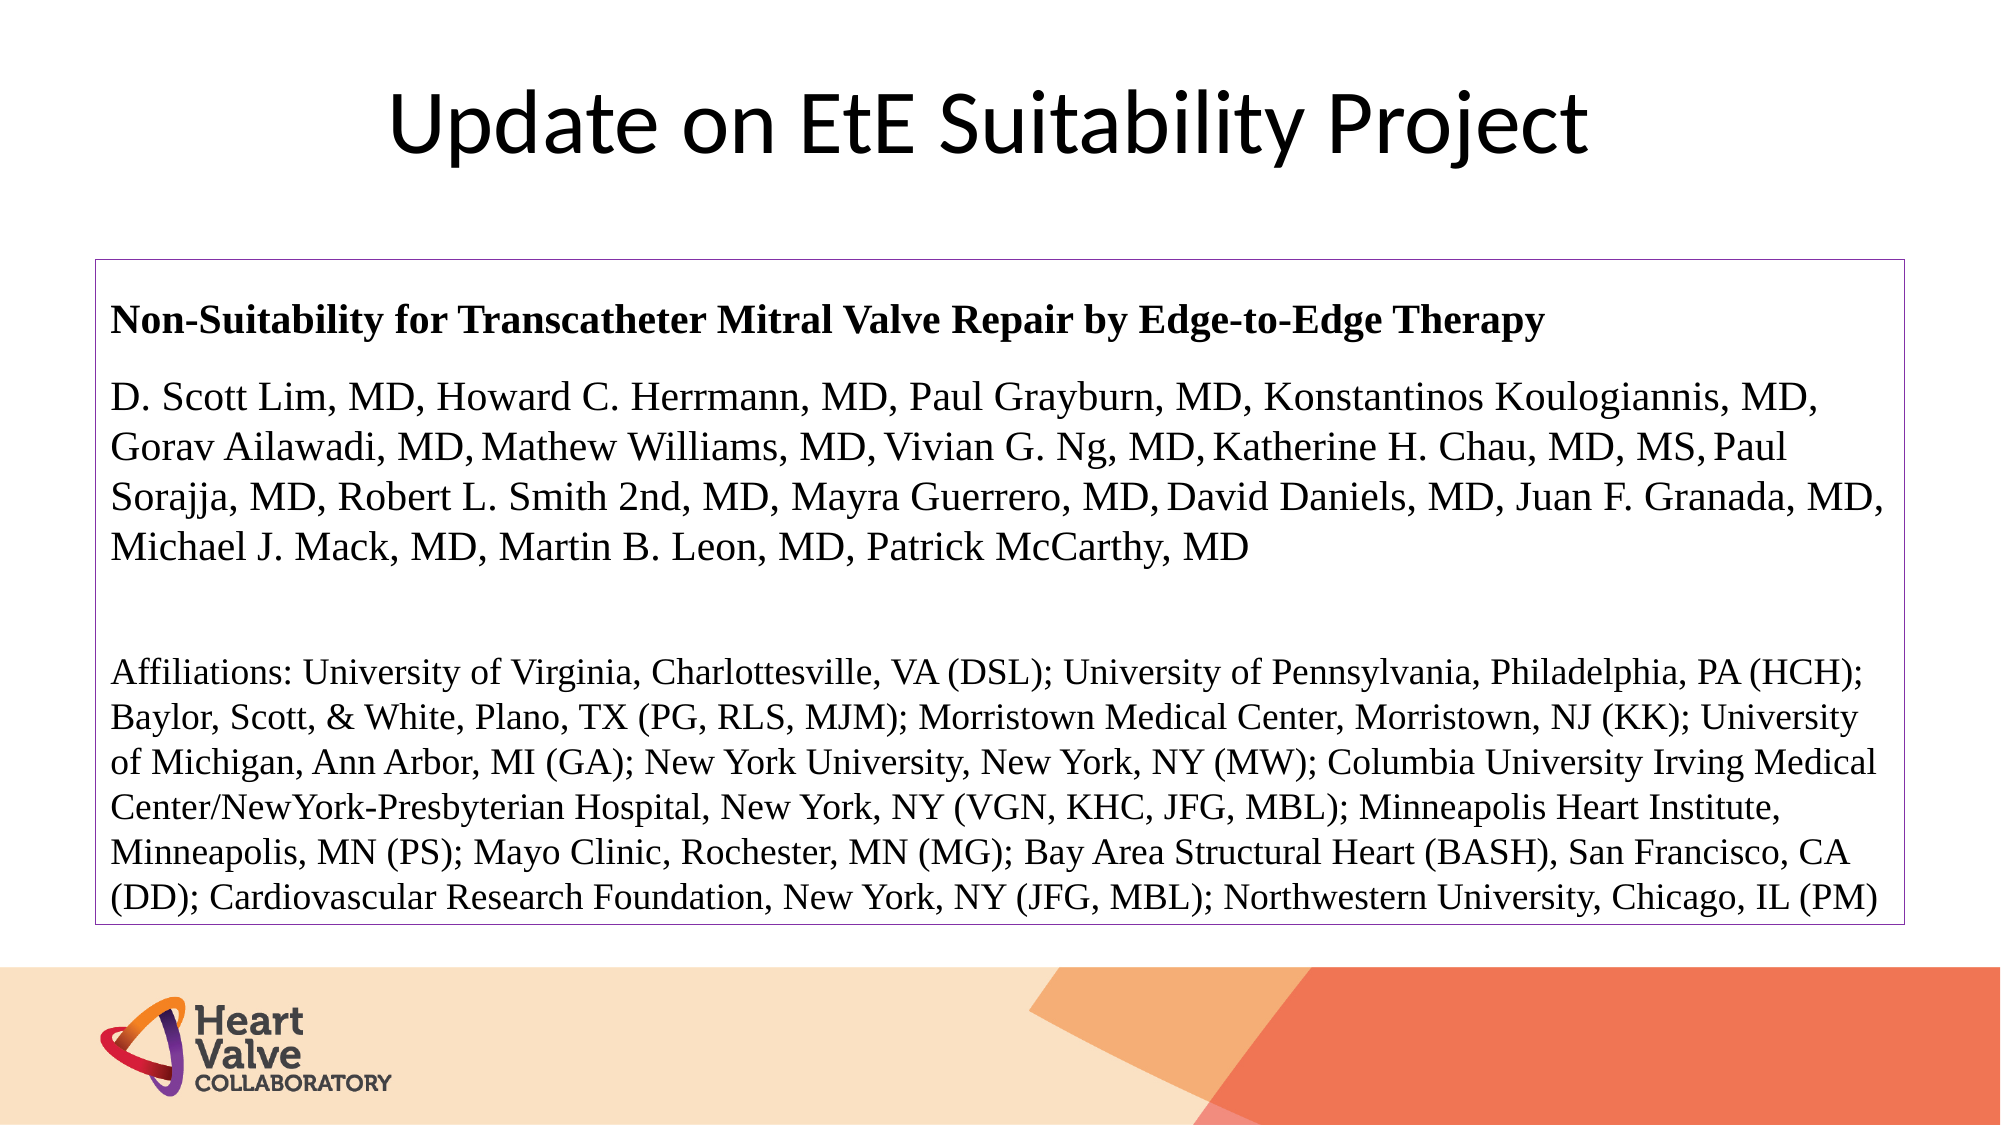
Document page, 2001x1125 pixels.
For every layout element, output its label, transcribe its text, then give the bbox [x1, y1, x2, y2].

text_box Non-Suitability for Transcatheter Mitral Valve Repair by Edge-to-Edge Therapy D. Scott Lim, MD, Howard C. Herrmann, MD, Paul Grayburn, MD, Konstantinos Koulogiannis, MD, Gorav Ailawadi, MD, Mathew Williams, MD, Vivian G. Ng, MD, Katherine H. Chau, MD, MS, Paul Sorajja, MD, Robert L. Smith 2nd, MD, Mayra Guerrero, MD, David Daniels, MD, Juan F. Granada, MD, Michael J. Mack, MD, Martin B. Leon, MD, Patrick McCarthy, MD Affiliations: University of Virginia, Charlottesville, VA (DSL); University of Pennsylvania, Philadelphia, PA (HCH); Baylor, Scott, & White, Plano, TX (PG, RLS, MJM); Morristown Medical Center, Morristown, NJ (KK); University of Michigan, Ann Arbor, MI (GA); New York University, New York, NY (MW); Columbia University Irving Medical Center/NewYork-Presbyterian Hospital, New York, NY (VGN, KHC, JFG, MBL); Minneapolis Heart Institute, Minneapolis, MN (PS); Mayo Clinic, Rochester, MN (MG); Bay Area Structural Heart (BASH), San Francisco, CA (DD); Cardiovascular Research Foundation, New York, NY (JFG, MBL); Northwestern University, Chicago, IL (PM) [95, 259, 1905, 925]
picture [0, 0, 2001, 1125]
title Update on EtE Suitability Project [137, 59, 1863, 223]
